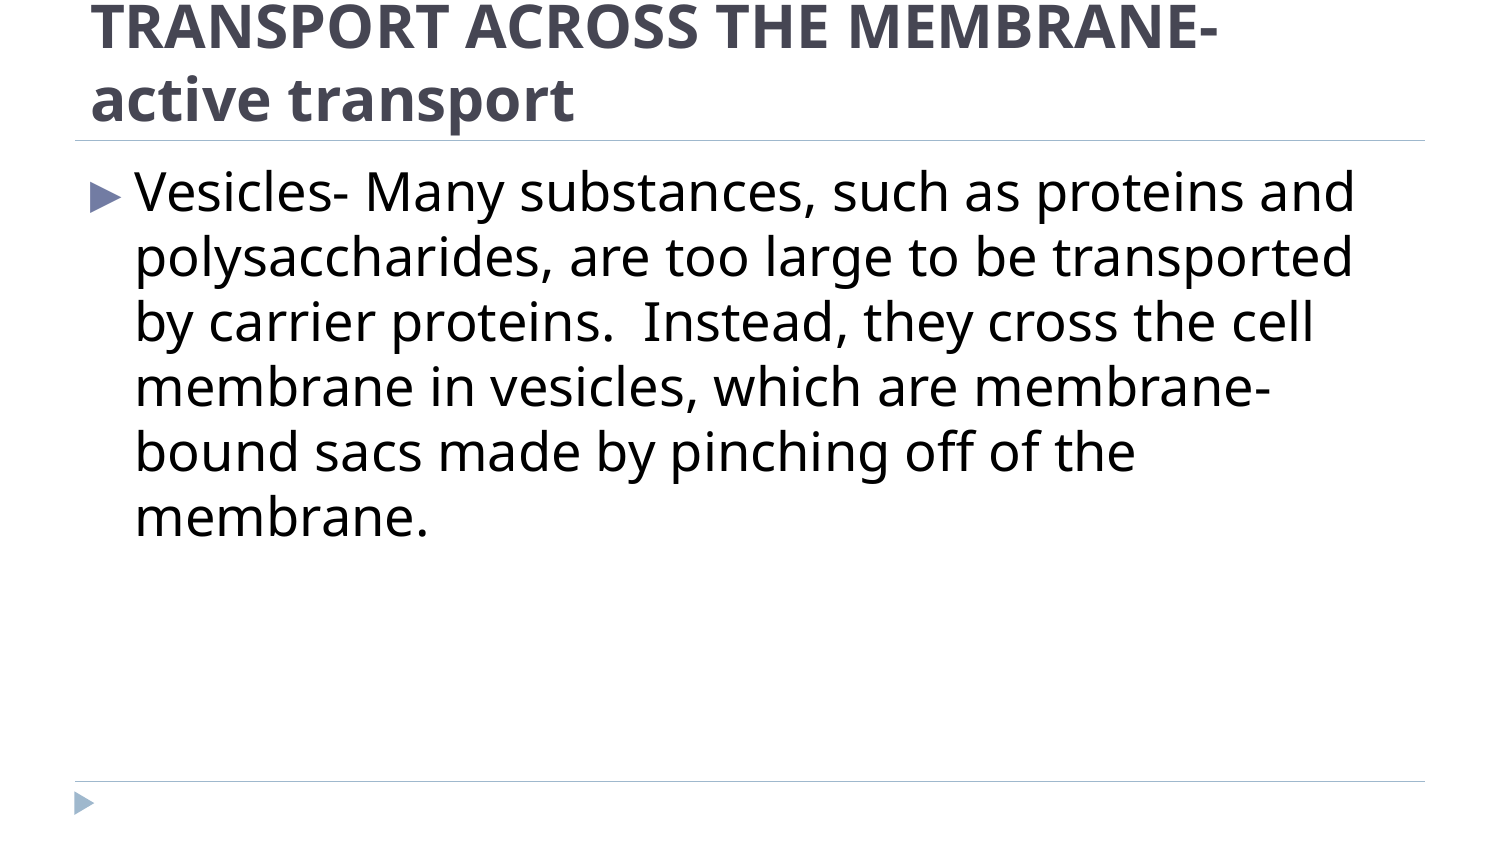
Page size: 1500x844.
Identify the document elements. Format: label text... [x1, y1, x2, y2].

list Vesicles- Many substances, such as proteins and polysaccharides, are too large to be transported by carrier proteins. Instead, they cross the cell membrane in vesicles, which are membrane-bound sacs made by pinching off of the membrane. [75, 150, 1425, 758]
title TRANSPORT ACROSS THE MEMBRANE- active transport [75, 18, 1425, 141]
